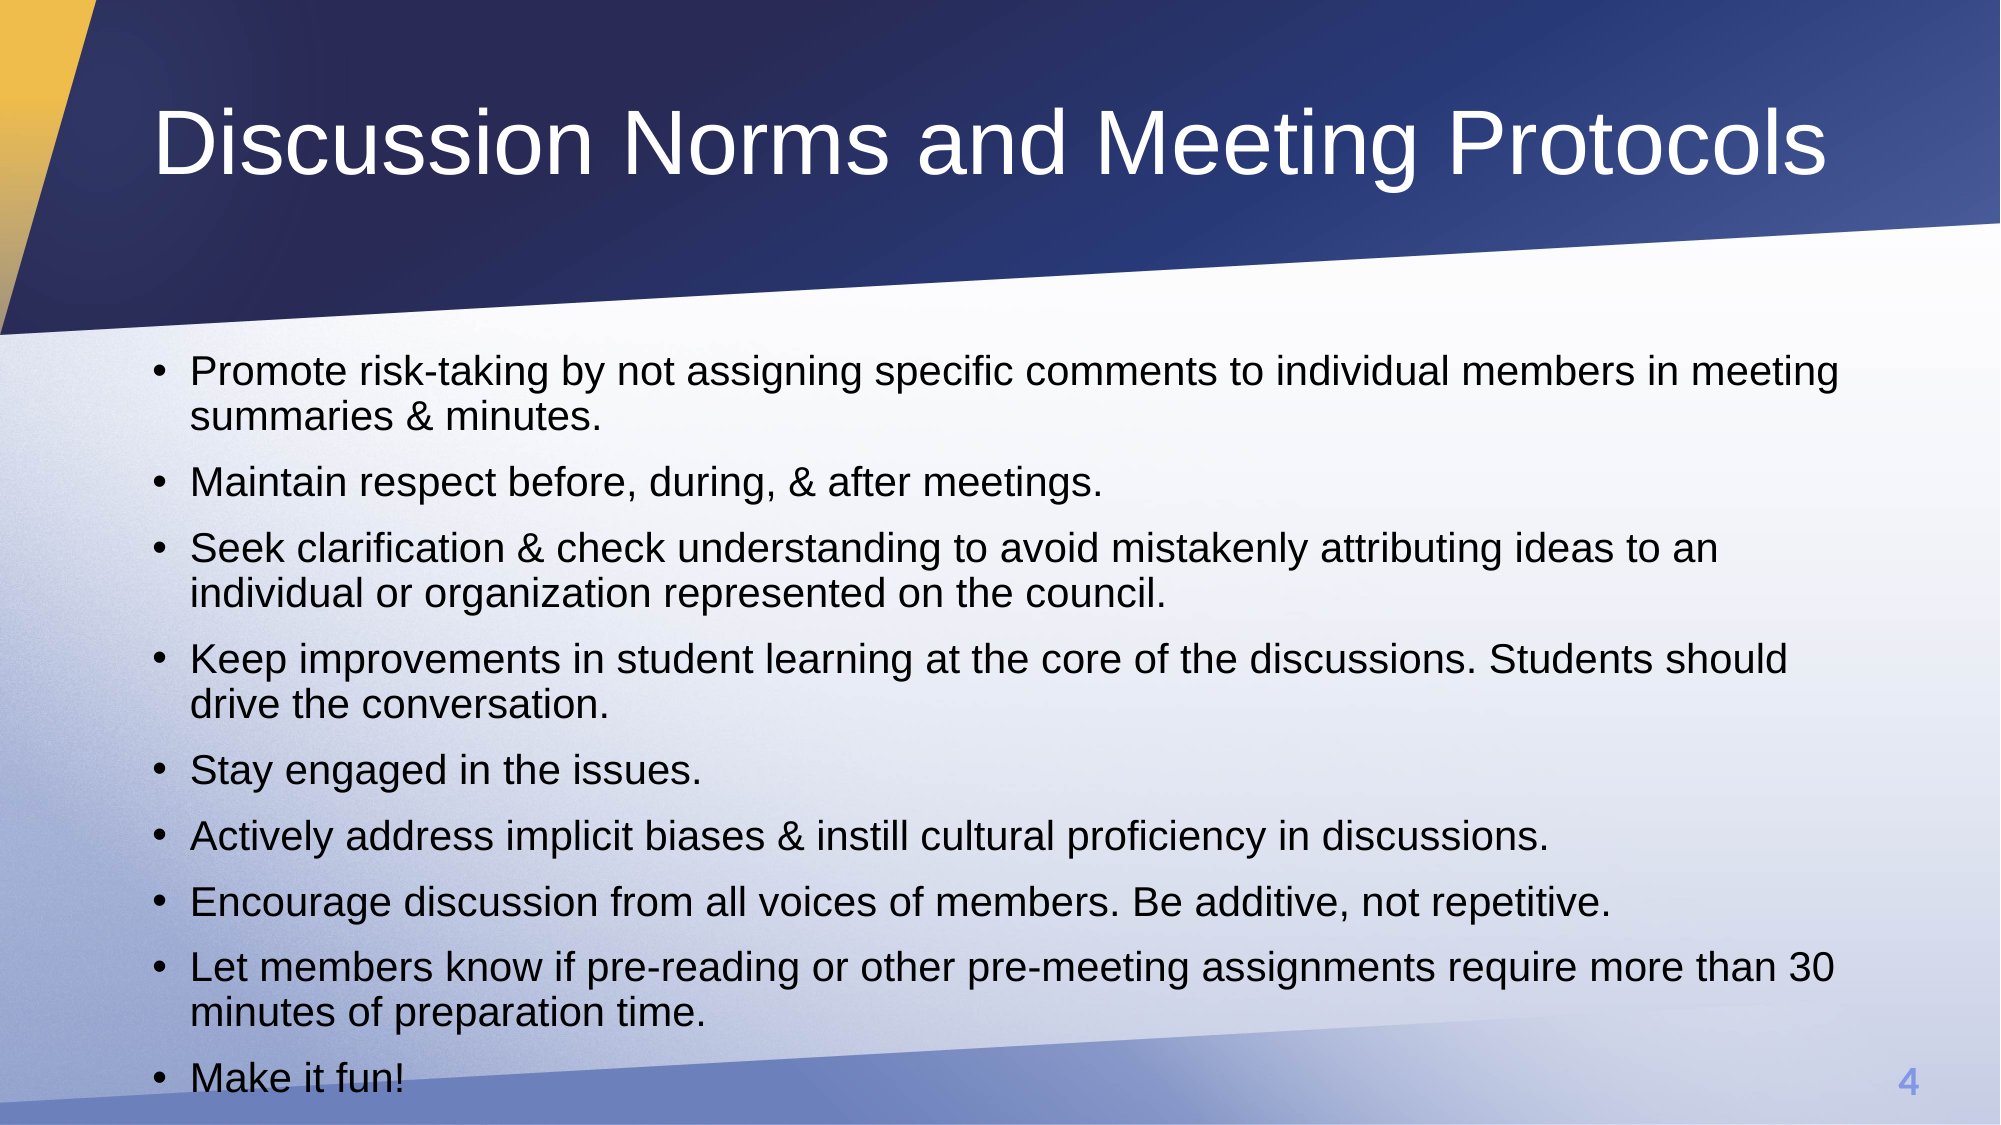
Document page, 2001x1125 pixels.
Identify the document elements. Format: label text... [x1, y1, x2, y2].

title Discussion Norms and Meeting Protocols [137, 59, 1863, 231]
list Promote risk-taking by not assigning specific comments to individual members in meeting summaries & minutes. Maintain respect before, during, & after meetings. Seek clarification & check understanding to avoid mistakenly attributing ideas to an individual or organization represented on the council. Keep improvements in student learning at the core of the discussions. Students should drive the conversation. Stay engaged in the issues. Actively address implicit biases & instill cultural proficiency in discussions. Encourage discussion from all voices of members. Be additive, not repetitive. Let members know if pre-reading or other pre-meeting assignments require more than 30 minutes of preparation time. Make it fun! [137, 342, 1863, 1095]
picture [0, 0, 2000, 1125]
